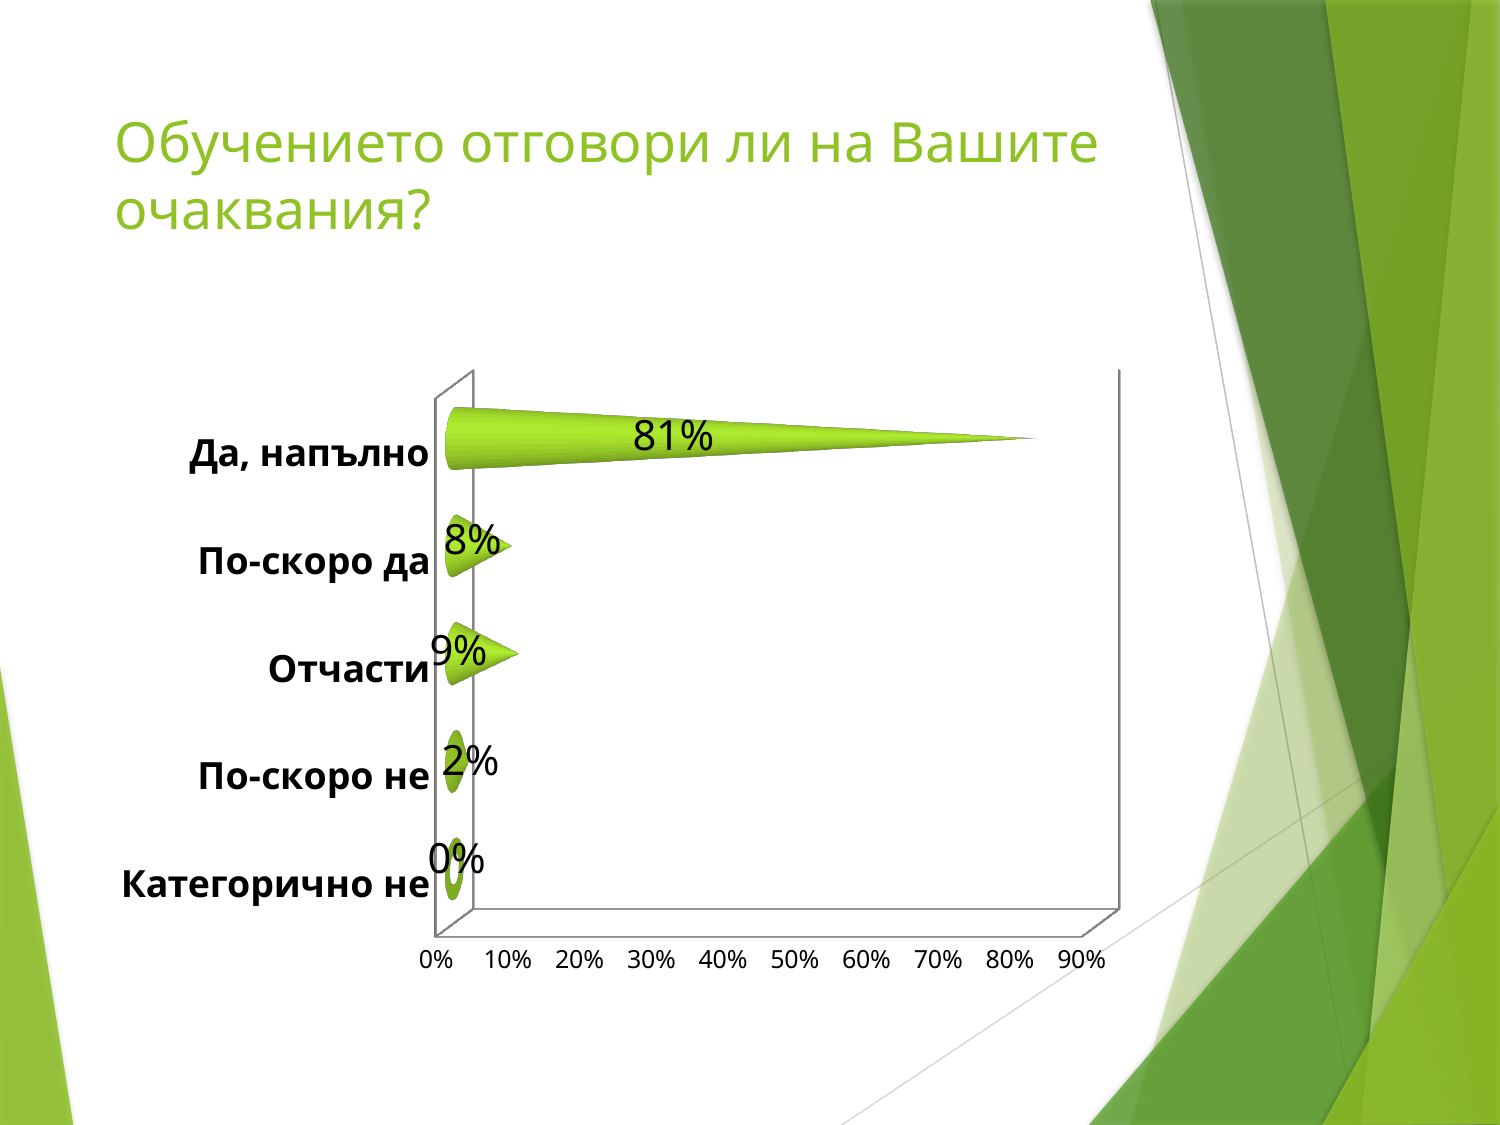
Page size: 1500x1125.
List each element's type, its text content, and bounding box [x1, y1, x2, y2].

title Обучението отговори ли на Вашите очаквания? [99, 99, 1142, 317]
chart [99, 353, 1142, 992]
